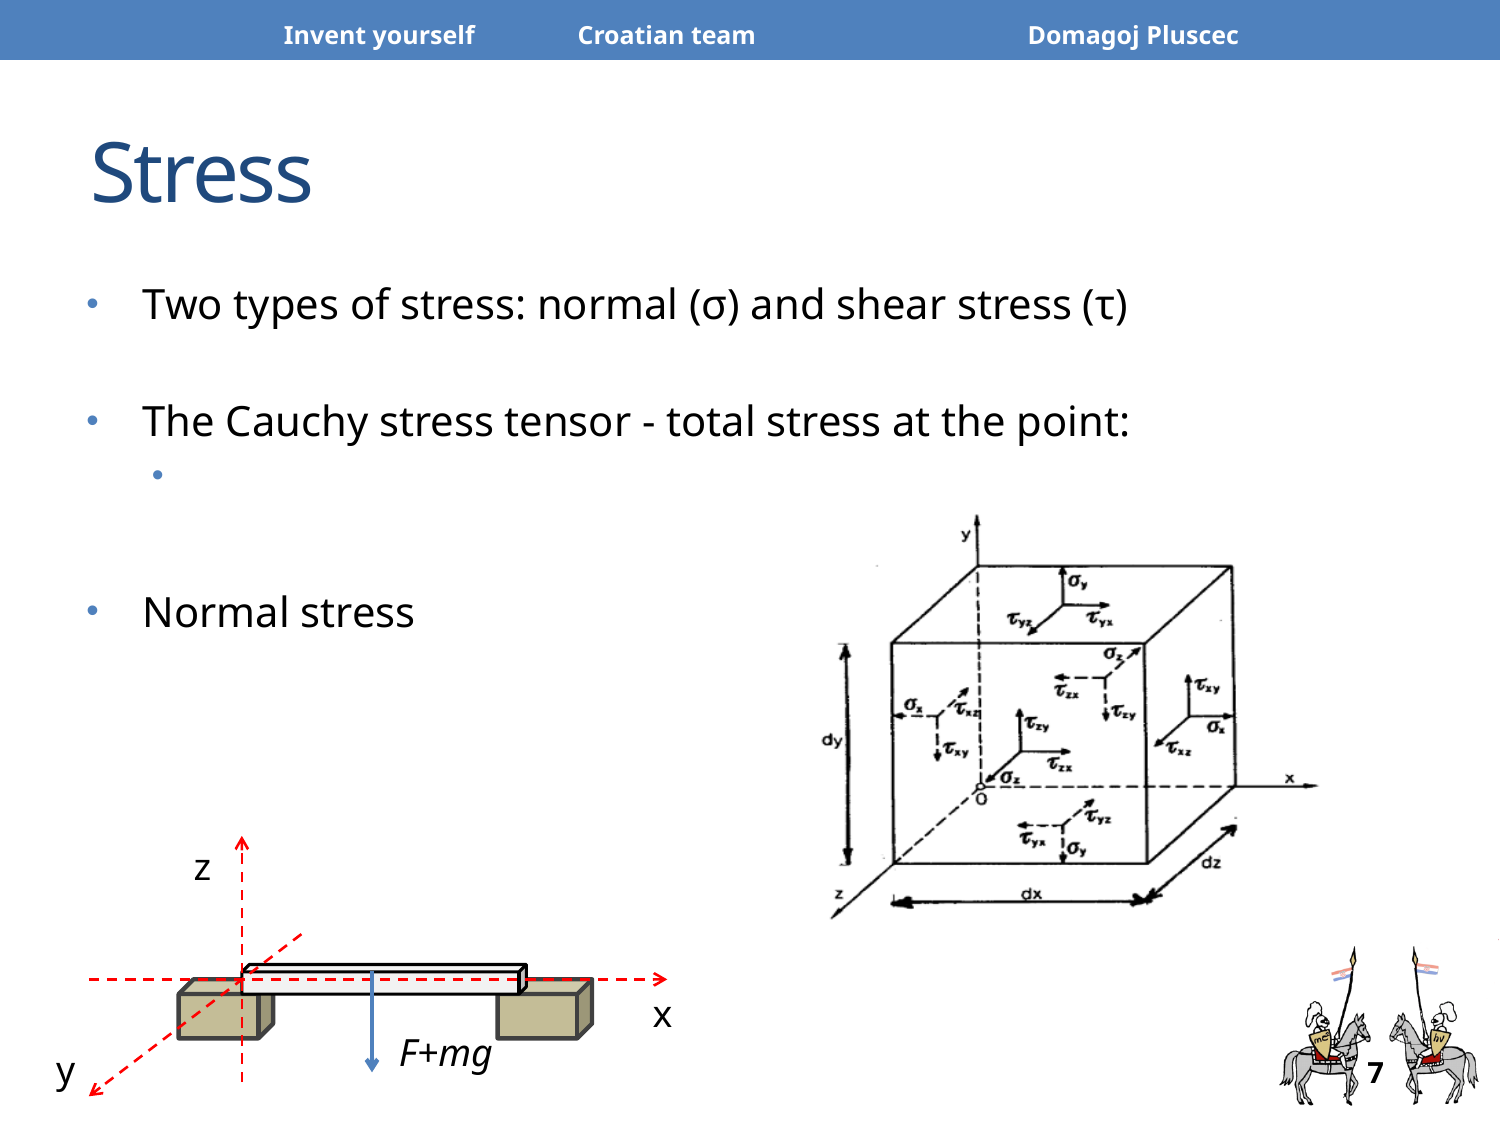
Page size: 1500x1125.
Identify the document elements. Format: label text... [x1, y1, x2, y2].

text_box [88, 933, 302, 1097]
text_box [310, 988, 368, 1039]
title Stress [75, 87, 1425, 250]
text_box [381, 988, 593, 1039]
picture [771, 509, 1499, 1125]
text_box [310, 964, 593, 976]
footer Invent yourself Croatian team Domagoj Pluscec [81, 7, 1436, 62]
text_box z [178, 835, 241, 896]
text_box F+mg [384, 1048, 561, 1082]
text_box x [637, 982, 697, 1043]
text_box y [41, 1038, 85, 1099]
